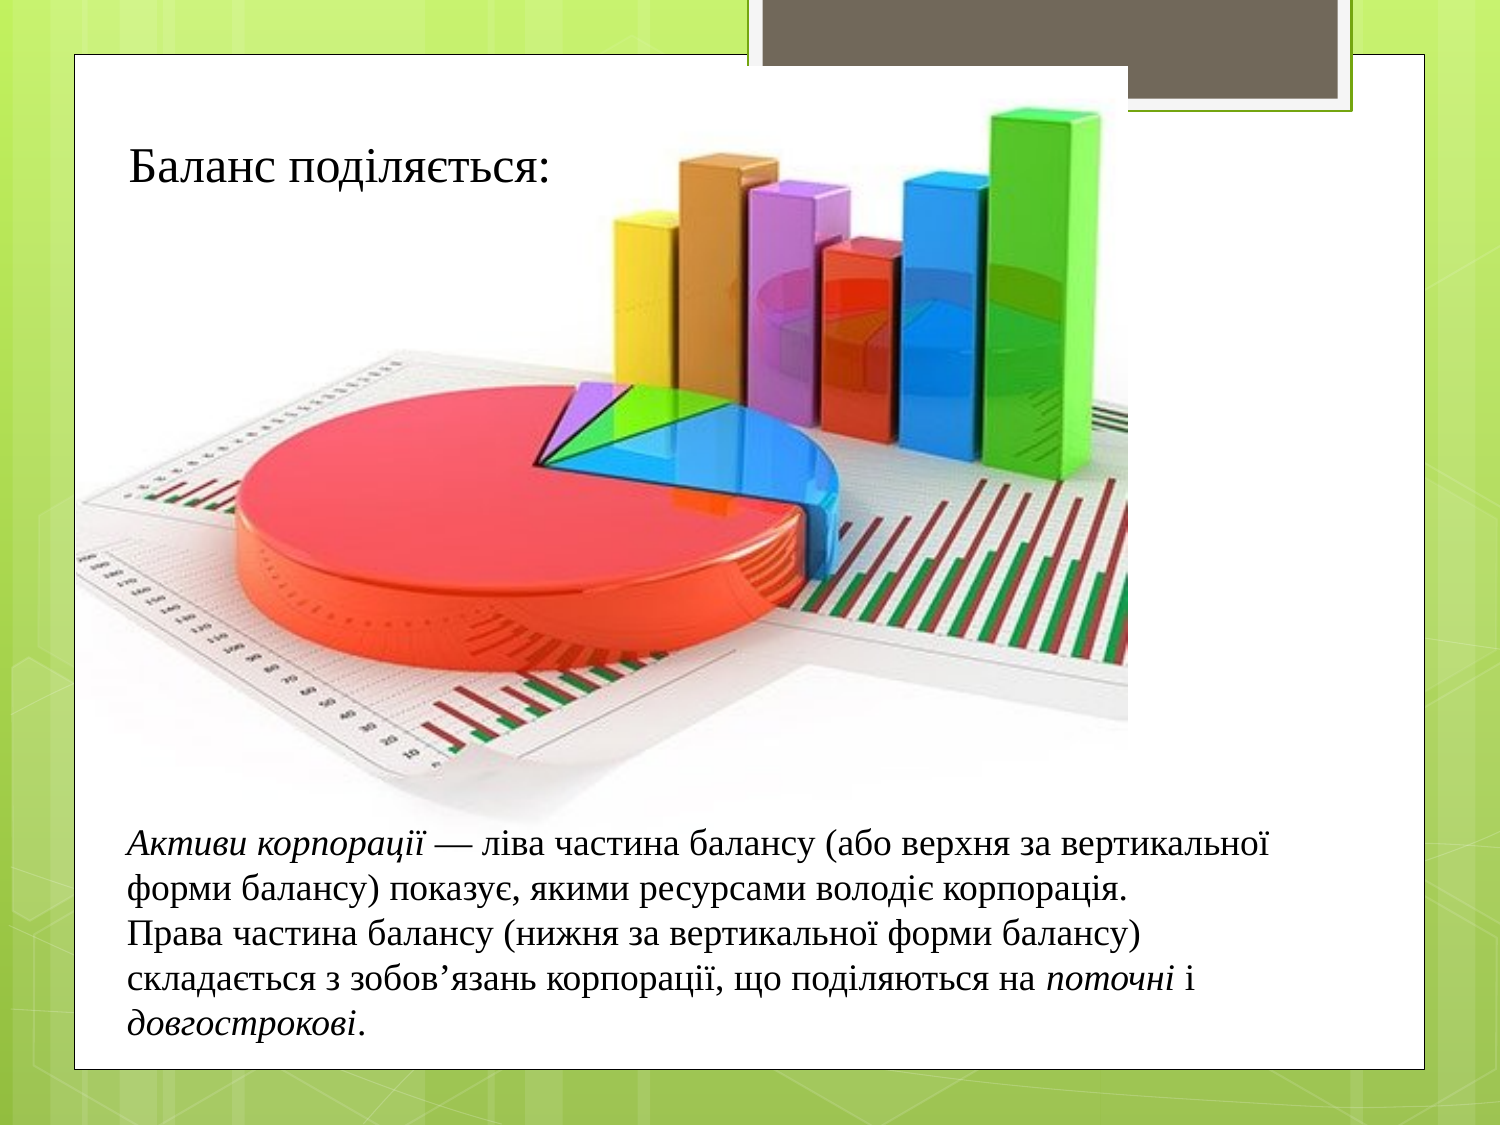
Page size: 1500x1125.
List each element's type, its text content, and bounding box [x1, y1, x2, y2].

text_box Активи корпорації — ліва частина балансу (або верхня за вертикальної форми балансу) показує, якими ресурсами володіє корпорація. Права частина балансу (нижня за вертикальної форми балансу) складається з зобов’язань корпорації, що поділяються на поточні і довгострокові. [112, 810, 1353, 1051]
picture [76, 66, 1129, 852]
